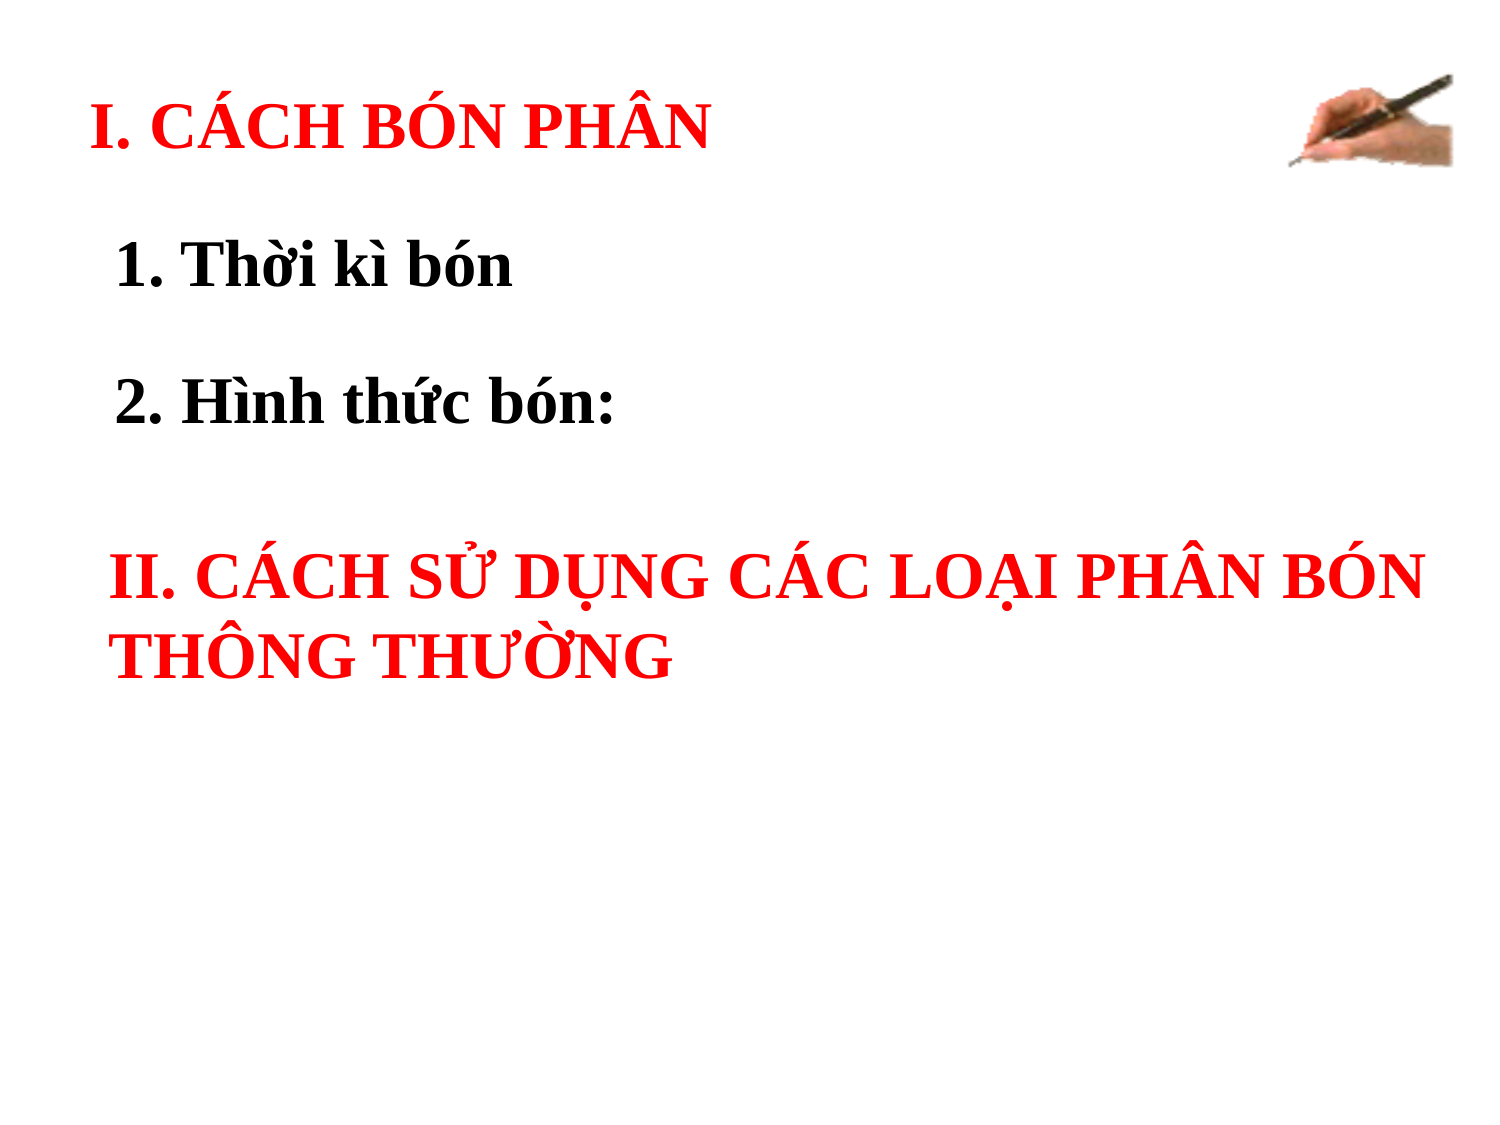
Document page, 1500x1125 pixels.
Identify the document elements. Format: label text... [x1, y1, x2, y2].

text_box I. CÁCH BÓN PHÂN [74, 74, 888, 170]
text_box II. CÁCH SỬ DỤNG CÁC LOẠI PHÂN BÓN THÔNG THƯỜNG [94, 524, 1463, 700]
picture [1262, 37, 1463, 175]
text_box 2. Hình thức bón: [99, 349, 713, 445]
text_box 1. Thời kì bón [99, 212, 600, 308]
